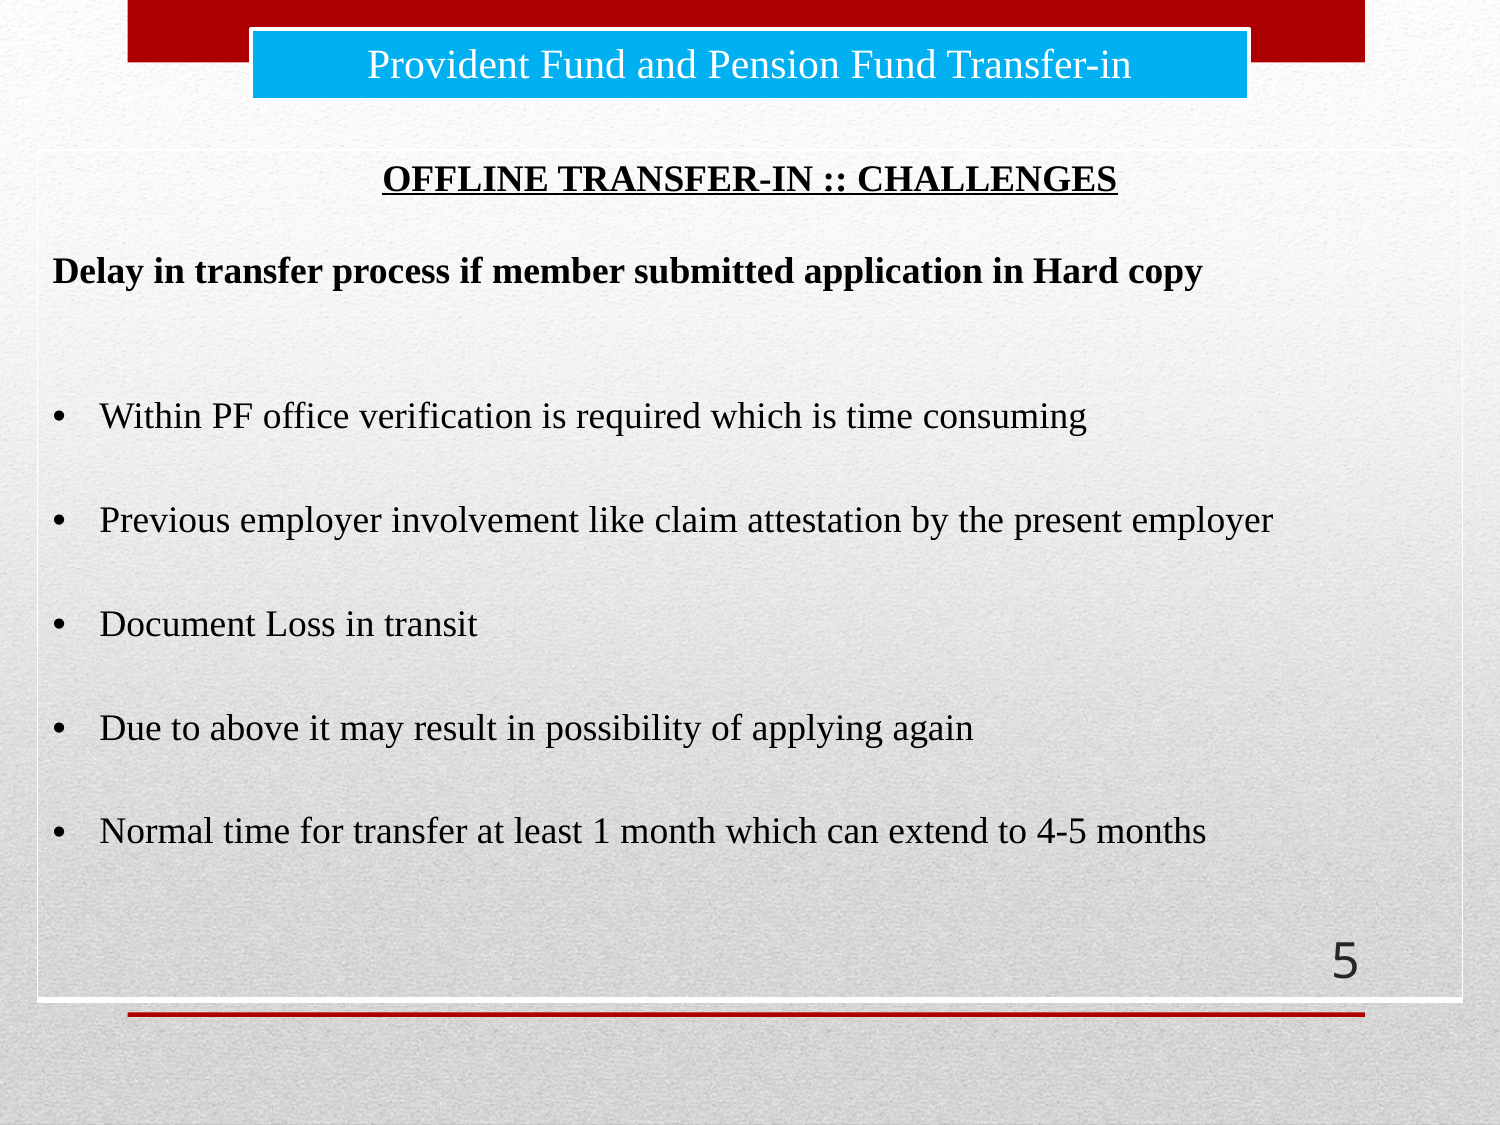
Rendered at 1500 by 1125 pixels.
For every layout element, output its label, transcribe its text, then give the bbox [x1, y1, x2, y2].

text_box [249, 24, 1251, 126]
table_header OFFLINE TRANSFER-IN :: CHALLENGES Delay in transfer process if member submitted application in Hard copy Within PF office verification is required which is time consuming Previous employer involvement like claim attestation by the present employer Document Loss in transit Due to above it may result in possibility of applying again Normal time for transfer at least 1 month which can extend to 4-5 months [38, 151, 1462, 997]
